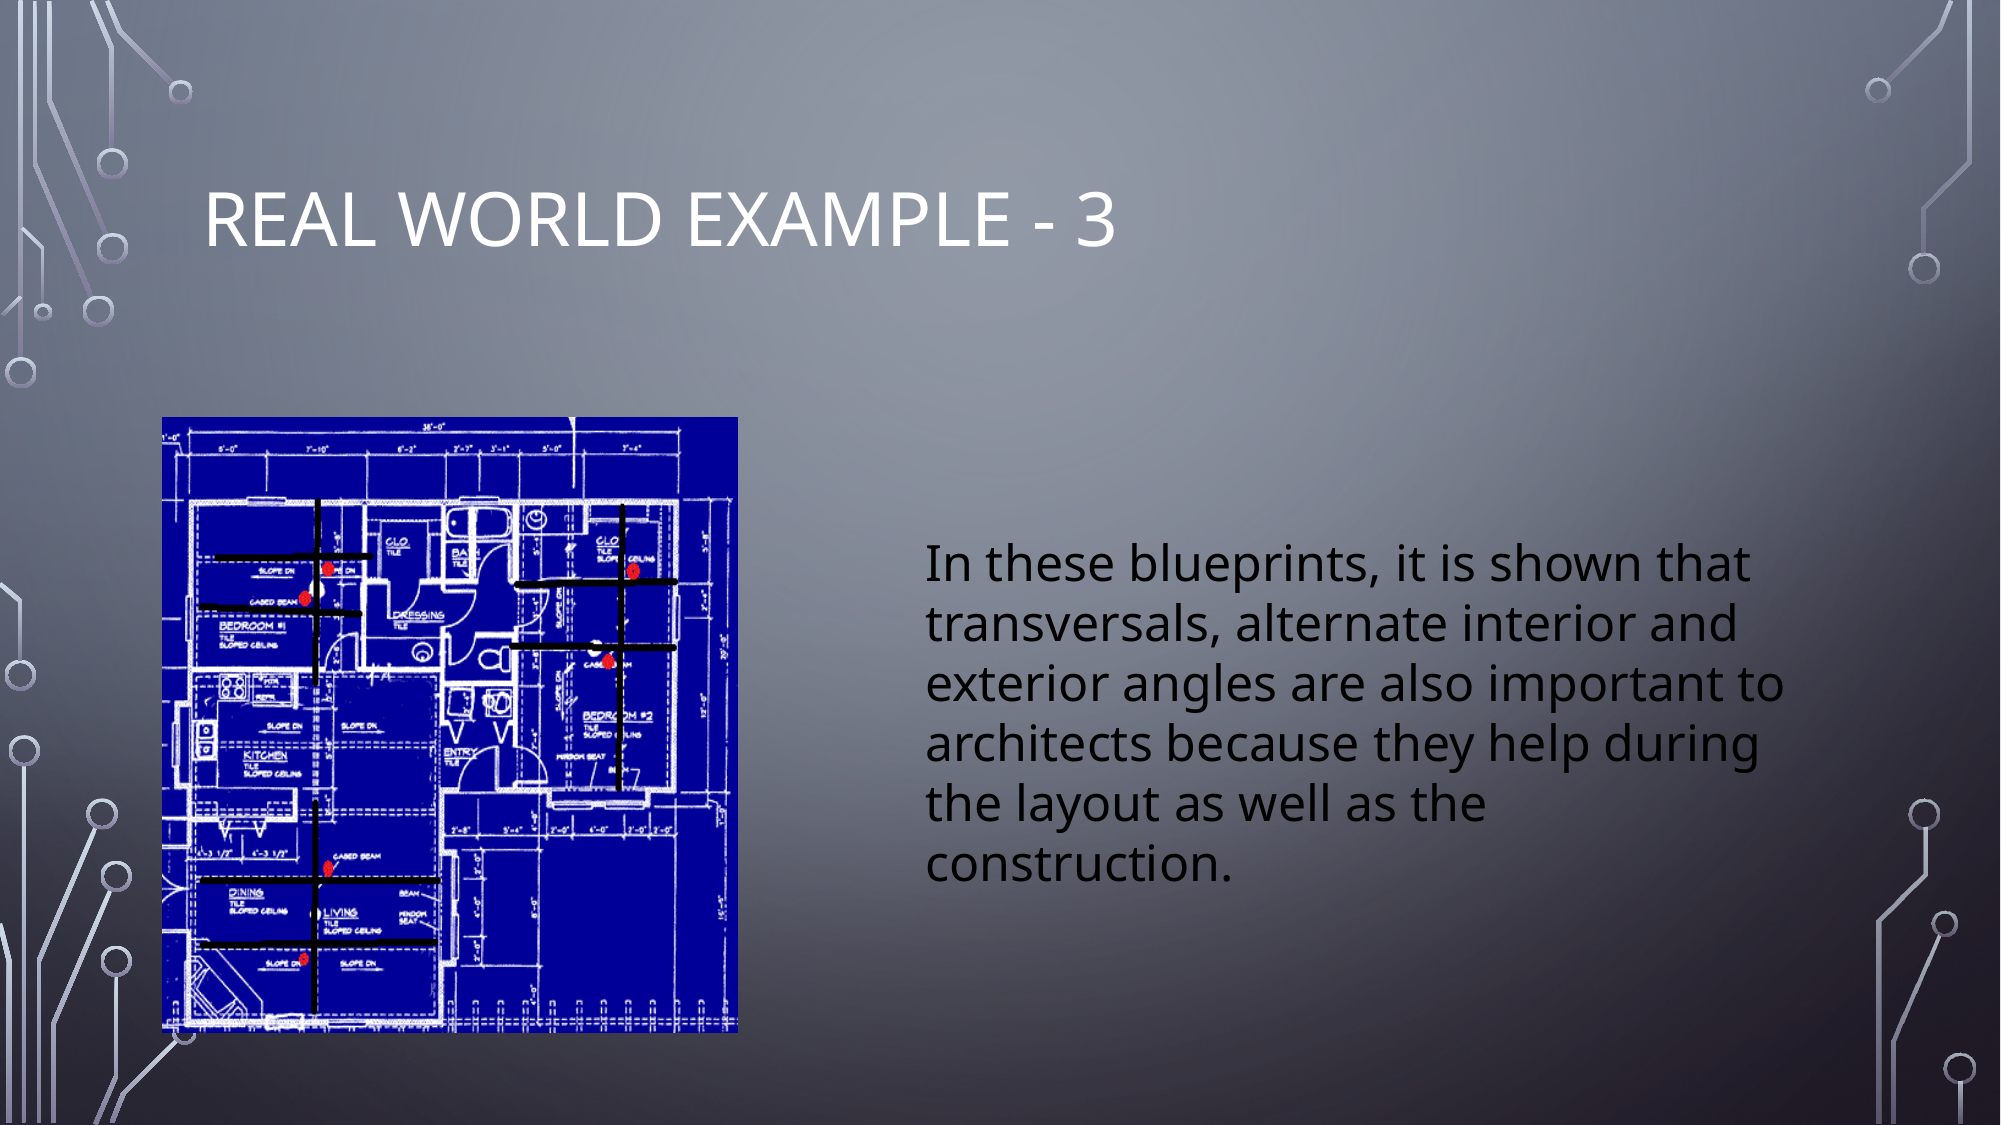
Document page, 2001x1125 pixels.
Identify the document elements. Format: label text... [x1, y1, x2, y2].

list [161, 417, 738, 1034]
text_box In these blueprints, it is shown that transversals, alternate interior and exterior angles are also important to architects because they help during the layout as well as the construction. [910, 524, 1813, 900]
title Real world example - 3 [187, 101, 1813, 344]
